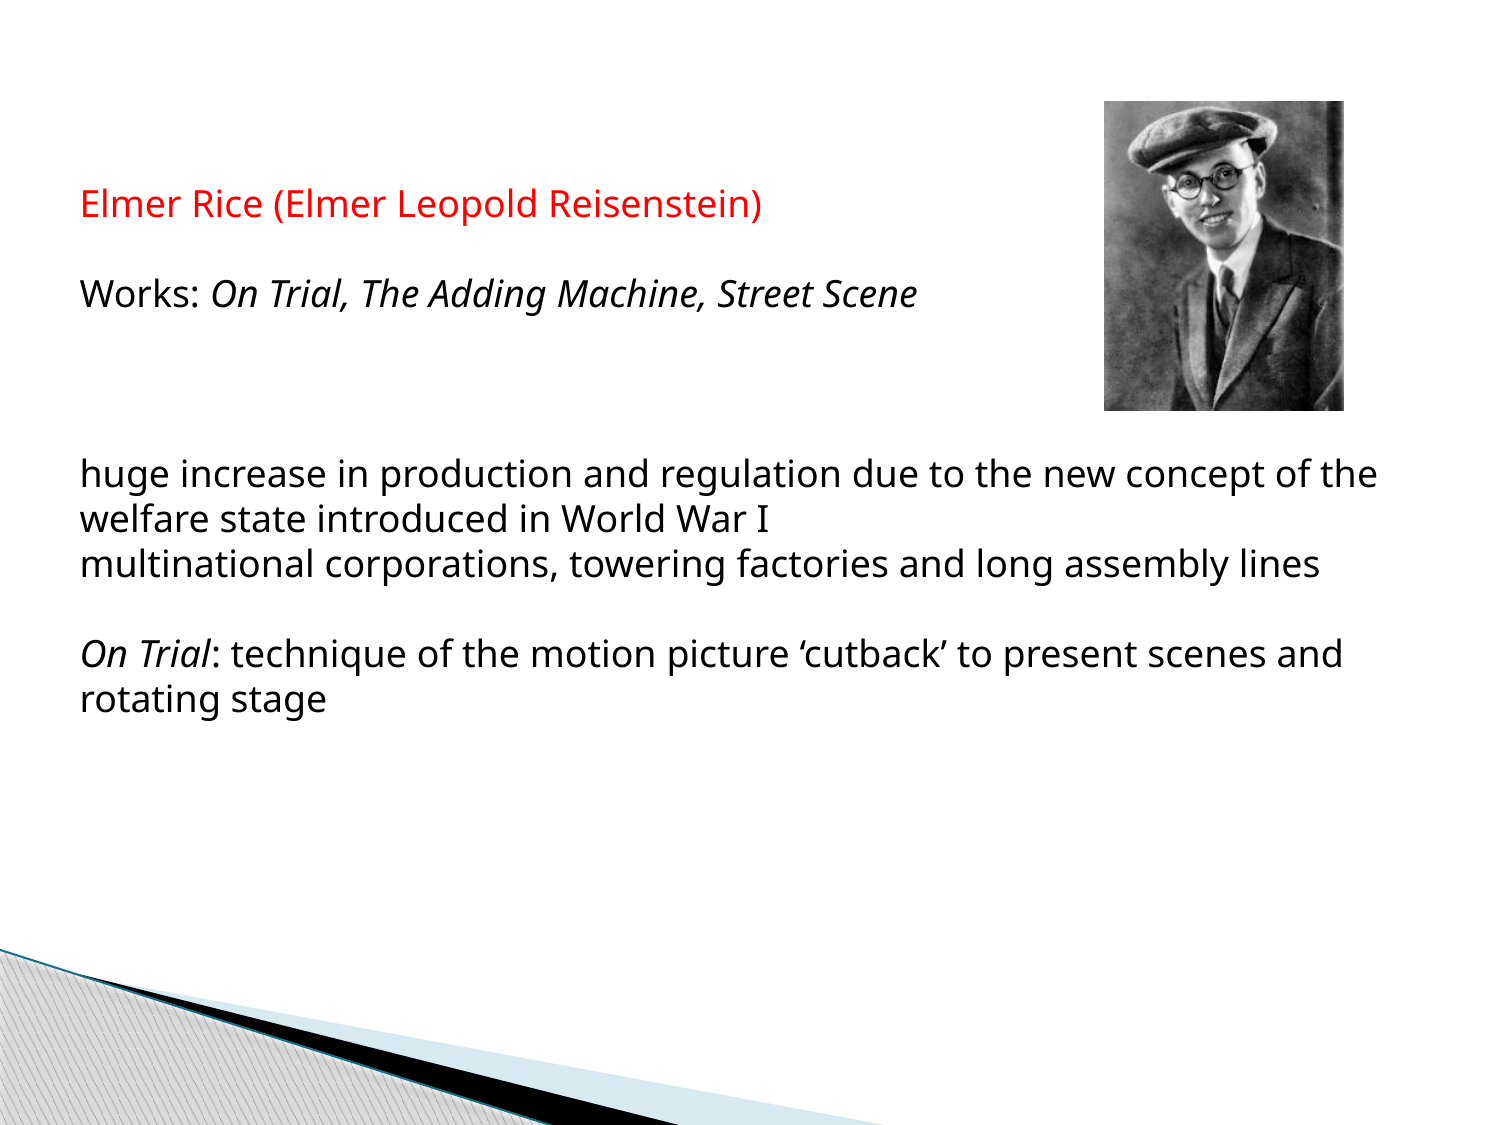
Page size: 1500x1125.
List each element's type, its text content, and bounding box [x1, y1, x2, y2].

text_box Elmer Rice (Elmer Leopold Reisenstein) Works: On Trial, The Adding Machine, Street Scene huge increase in production and regulation due to the new concept of the welfare state introduced in World War I multinational corporations, towering factories and long assembly lines On Trial: technique of the motion picture ‘cutback’ to present scenes and rotating stage [64, 172, 1436, 773]
picture [1104, 101, 1345, 411]
